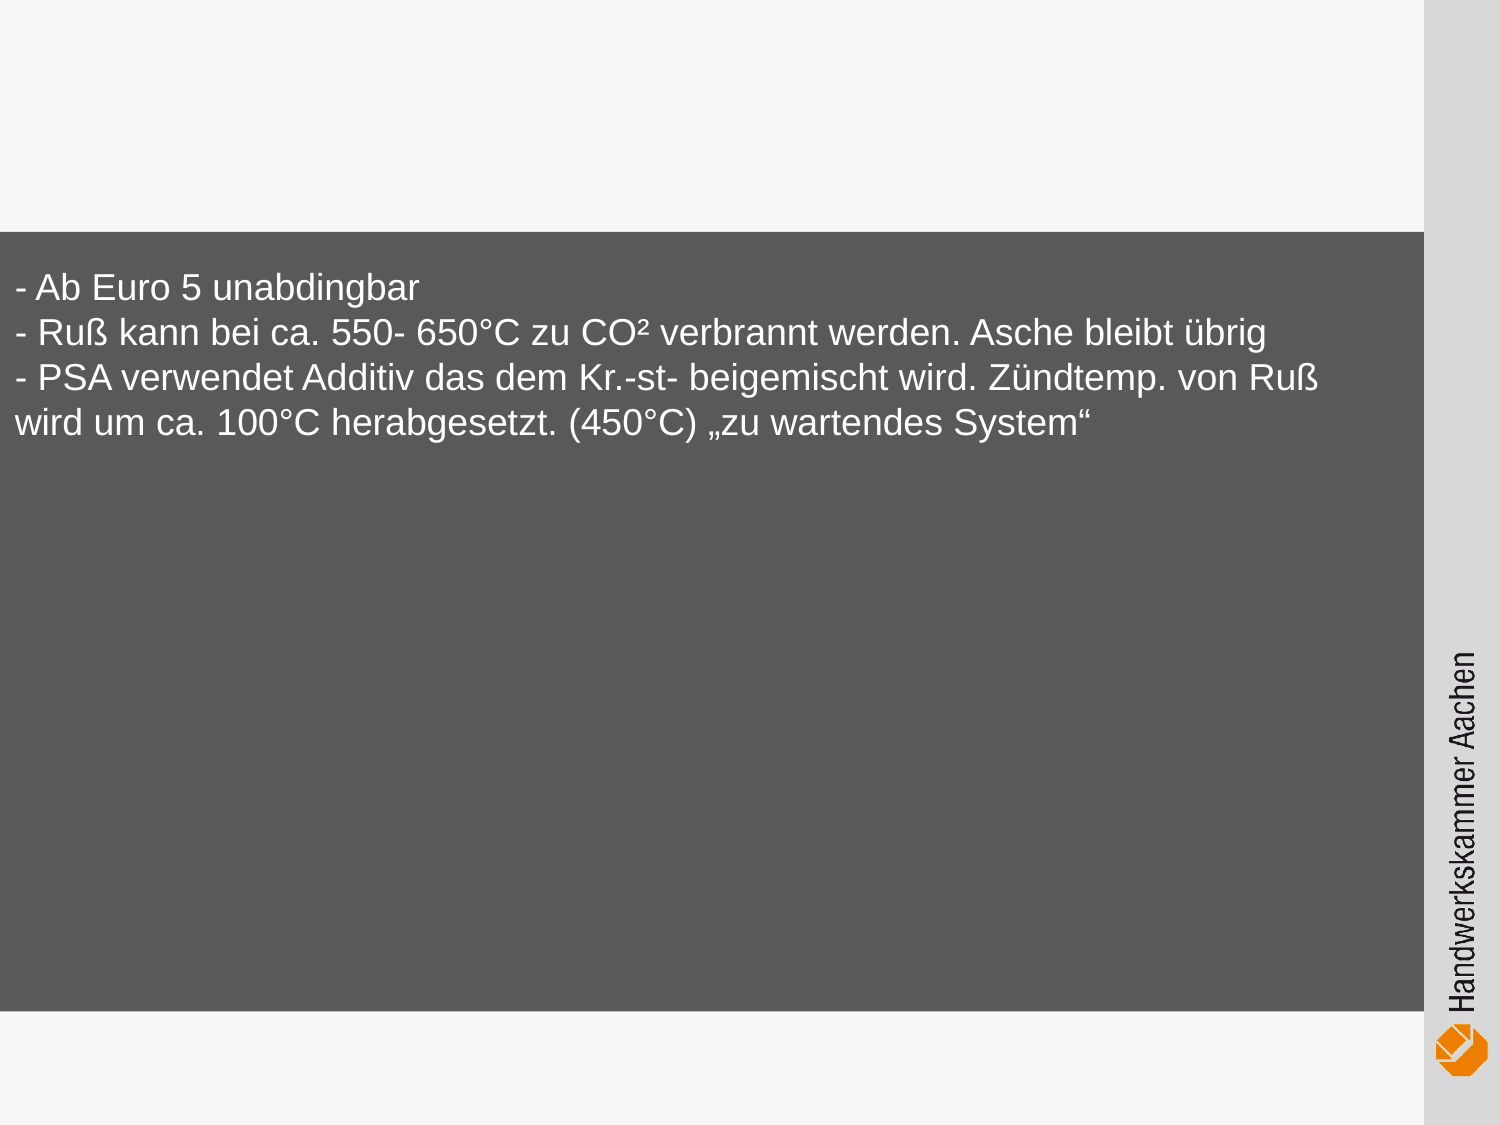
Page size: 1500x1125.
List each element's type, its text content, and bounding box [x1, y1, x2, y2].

text_box - Ab Euro 5 unabdingbar - Ruß kann bei ca. 550- 650°C zu CO² verbrannt werden. Asche bleibt übrig - PSA verwendet Additiv das dem Kr.-st- beigemischt wird. Zündtemp. von Ruß wird um ca. 100°C herabgesetzt. (450°C) „zu wartendes System“ [0, 255, 1412, 496]
picture [1423, 625, 1497, 1125]
